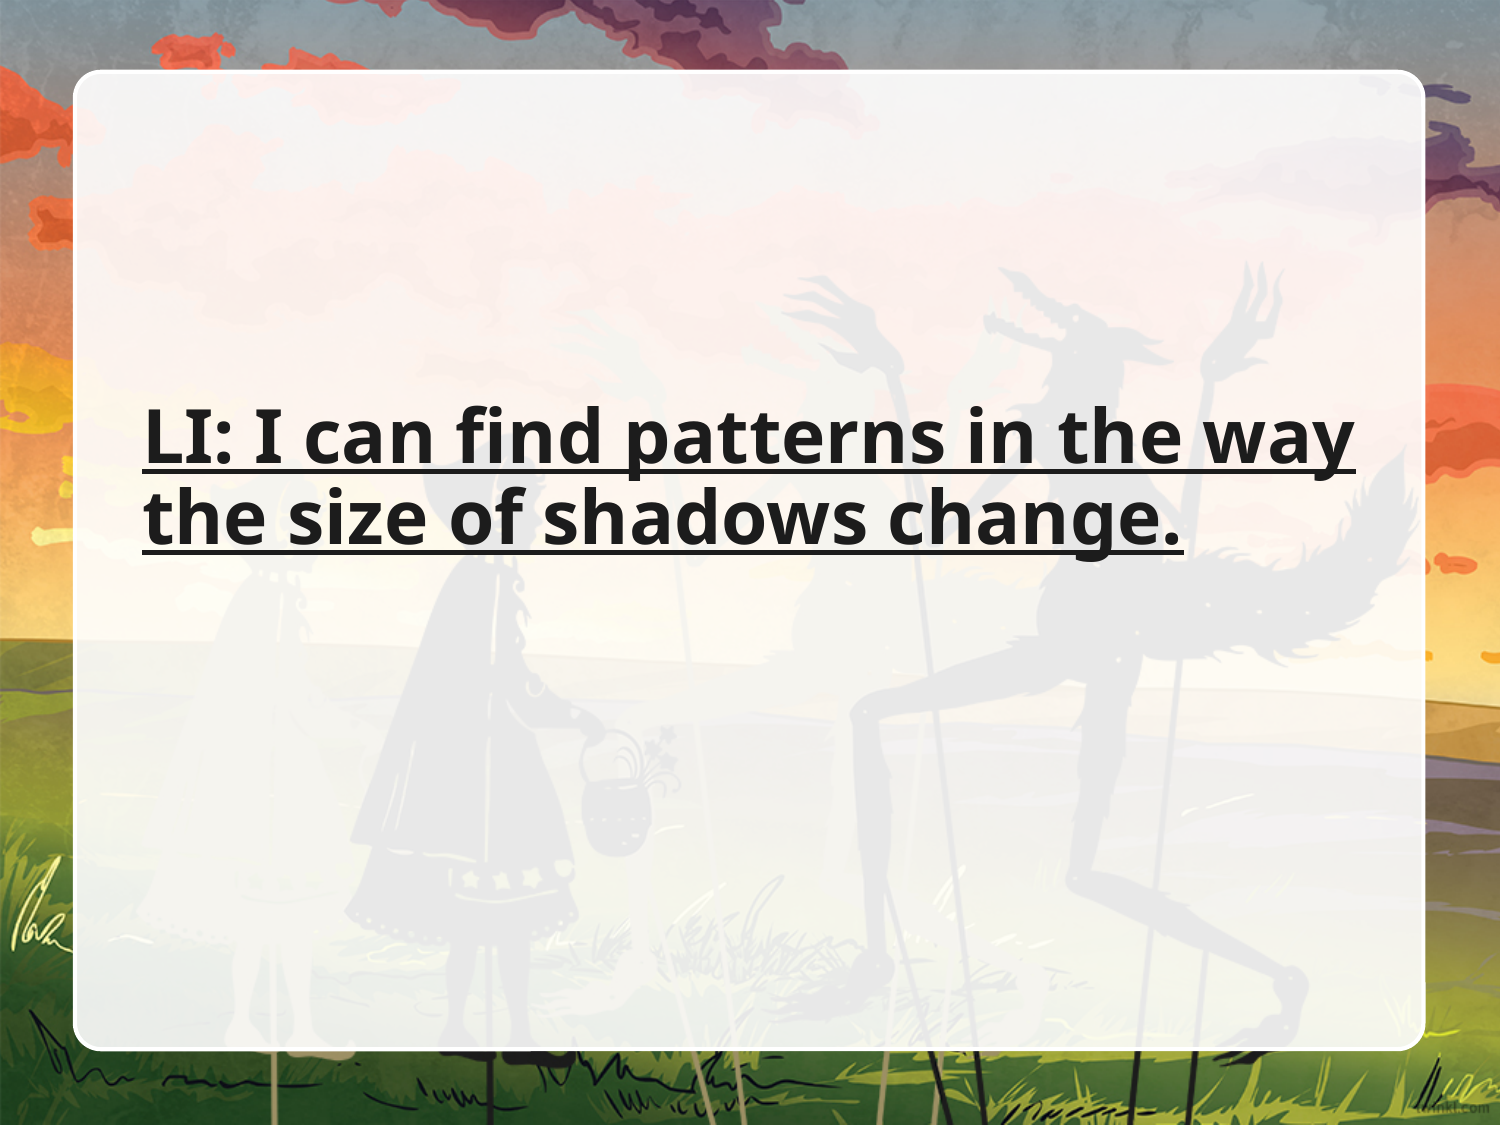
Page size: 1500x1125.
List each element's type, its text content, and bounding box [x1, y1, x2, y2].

title LI: I can find patterns in the way the size of shadows change. [73, 76, 1426, 883]
picture [0, 0, 1500, 1125]
